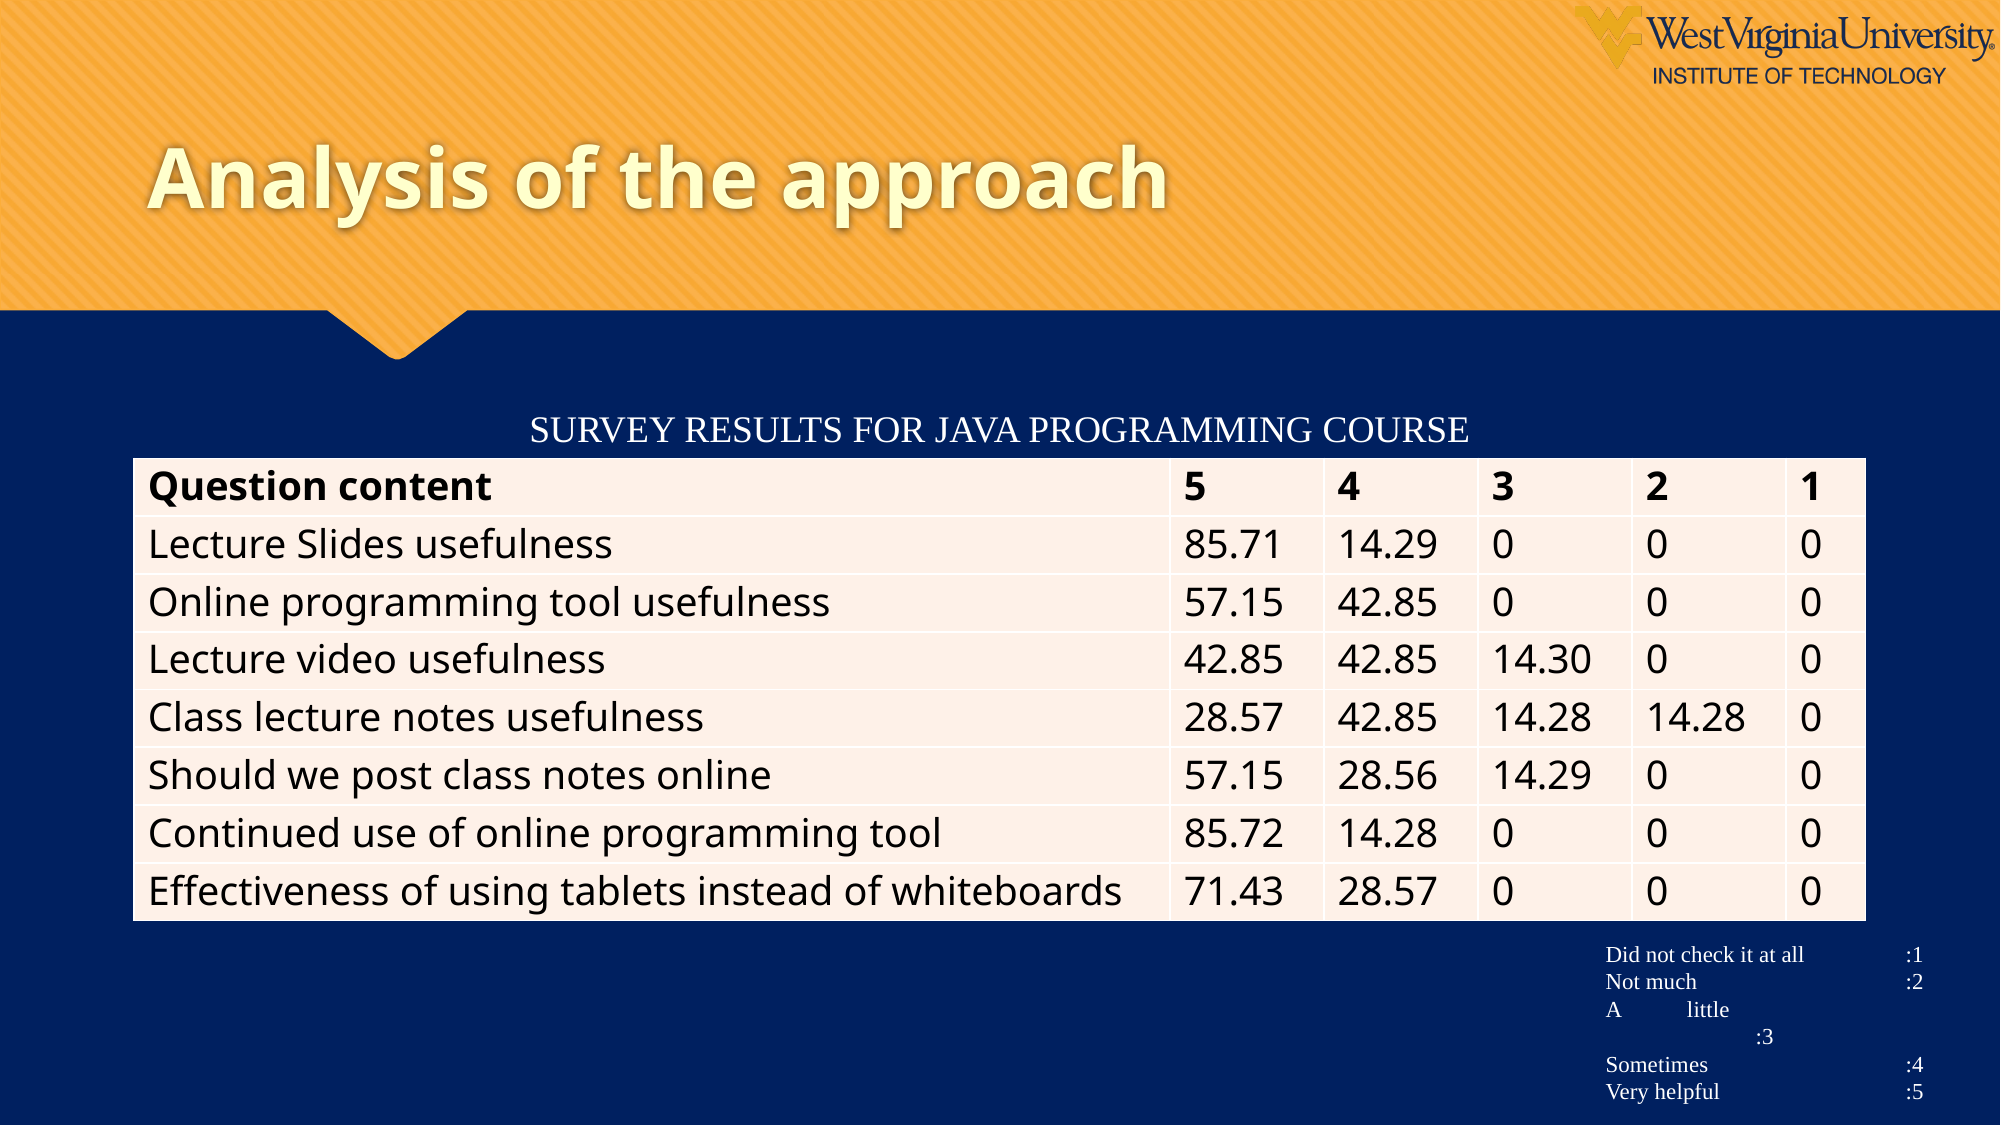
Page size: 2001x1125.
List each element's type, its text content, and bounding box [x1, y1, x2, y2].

table_cell 28.56 [1325, 748, 1477, 804]
table_cell 42.85 [1171, 633, 1323, 689]
table_cell 0 [1479, 575, 1631, 631]
table_cell 0 [1633, 748, 1785, 804]
table_cell 42.85 [1325, 690, 1477, 746]
table_cell 28.57 [1325, 864, 1477, 920]
table_cell 0 [1787, 575, 1865, 631]
table_cell 0 [1787, 690, 1865, 746]
table_cell 14.28 [1479, 690, 1631, 746]
table_cell Lecture Slides usefulness [135, 517, 1169, 573]
table_cell 57.15 [1171, 575, 1323, 631]
title Analysis of the approach [132, 73, 1868, 233]
table_cell 0 [1787, 748, 1865, 804]
table_cell 0 [1633, 517, 1785, 573]
table_cell Should we post class notes online [135, 748, 1169, 804]
table_cell 0 [1633, 864, 1785, 920]
text_box Did not check it at all :1 Not much :2 A little :3 Sometimes :4 Very helpful :5 [1590, 932, 1981, 1112]
table_cell 14.28 [1325, 806, 1477, 862]
table_cell 14.30 [1479, 633, 1631, 689]
table_cell Online programming tool usefulness [135, 575, 1169, 631]
table_cell 0 [1633, 633, 1785, 689]
table_header 1 [1787, 459, 1865, 515]
table_cell 42.85 [1325, 575, 1477, 631]
table_cell 71.43 [1171, 864, 1323, 920]
table_cell 85.72 [1171, 806, 1323, 862]
table_cell 0 [1787, 806, 1865, 862]
table_cell 14.29 [1479, 748, 1631, 804]
table_cell 0 [1787, 517, 1865, 573]
table_cell Effectiveness of using tablets instead of whiteboards [135, 864, 1169, 920]
table_cell 42.85 [1325, 633, 1477, 689]
table_cell 0 [1633, 575, 1785, 631]
table_cell 0 [1633, 806, 1785, 862]
table_header 5 [1171, 459, 1323, 515]
table_cell 28.57 [1171, 690, 1323, 746]
table_cell 0 [1479, 806, 1631, 862]
table_cell Class lecture notes usefulness [135, 690, 1169, 746]
table_header Question content [135, 459, 1169, 515]
picture [1575, 6, 1995, 84]
table_cell 14.29 [1325, 517, 1477, 573]
table_header 3 [1479, 459, 1631, 515]
table_header 4 [1325, 459, 1477, 515]
table_cell 0 [1479, 517, 1631, 573]
text_box survey results for Java programming course [514, 397, 1486, 458]
table_cell Continued use of online programming tool [135, 806, 1169, 862]
table_cell Lecture video usefulness [135, 633, 1169, 689]
table_cell 0 [1479, 864, 1631, 920]
table_cell 0 [1787, 864, 1865, 920]
table_cell 0 [1787, 633, 1865, 689]
table_cell 85.71 [1171, 517, 1323, 573]
table_cell 14.28 [1633, 690, 1785, 746]
table_cell 57.15 [1171, 748, 1323, 804]
table_header 2 [1633, 459, 1785, 515]
